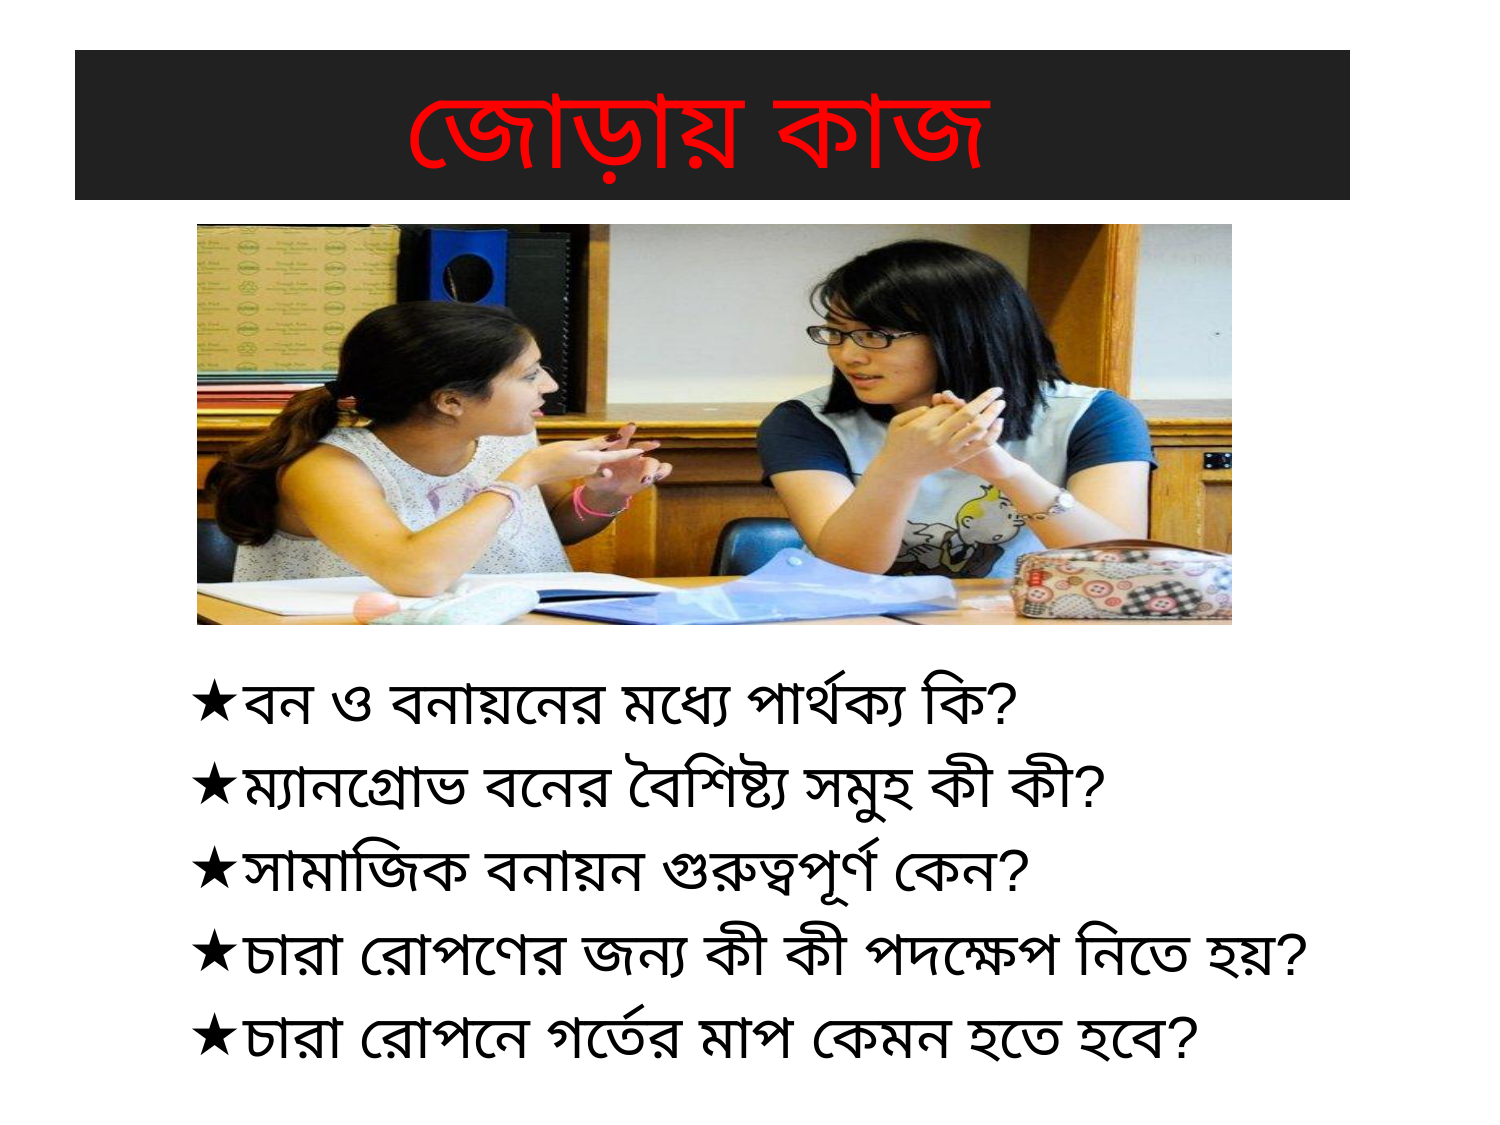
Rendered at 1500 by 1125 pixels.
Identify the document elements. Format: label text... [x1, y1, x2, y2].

picture [197, 224, 1232, 626]
text_box বন ও বনায়নের মধ্যে পার্থক্য কি? ম্যানগ্রোভ বনের বৈশিষ্ট্য সমুহ কী কী? সামাজিক বনায়ন গুরুত্বপূর্ণ কেন? চারা রোপণের জন্য কী কী পদক্ষেপ নিতে হয়? চারা রোপনে গর্তের মাপ কেমন হতে হবে? [96, 649, 1328, 1086]
title জোড়ায় কাজ [75, 50, 1350, 200]
